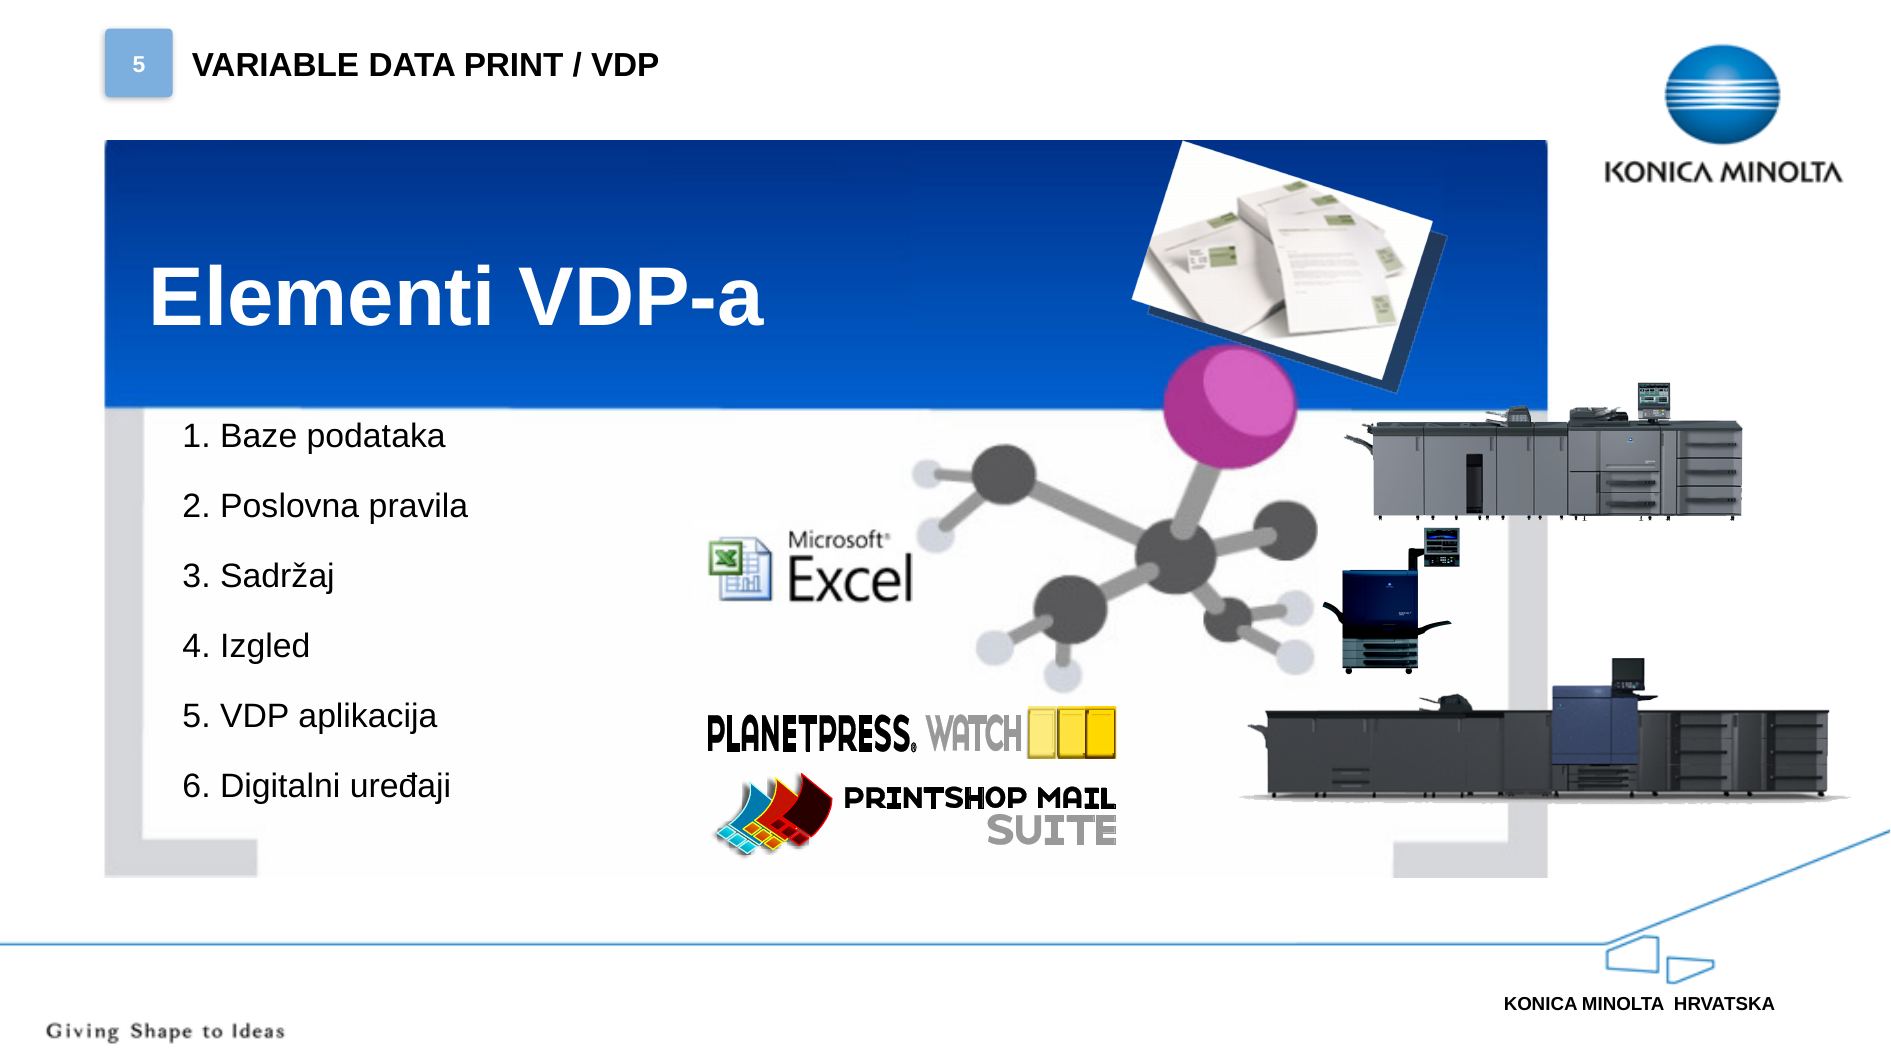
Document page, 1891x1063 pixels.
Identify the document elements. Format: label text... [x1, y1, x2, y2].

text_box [707, 706, 1117, 862]
text_box 5 [104, 27, 174, 98]
picture [0, 0, 1891, 1063]
text_box VARIABLE DATA PRINT / VDP [191, 29, 811, 98]
footer KONICA MINOLTA HRVATSKA [1391, 991, 1781, 1049]
